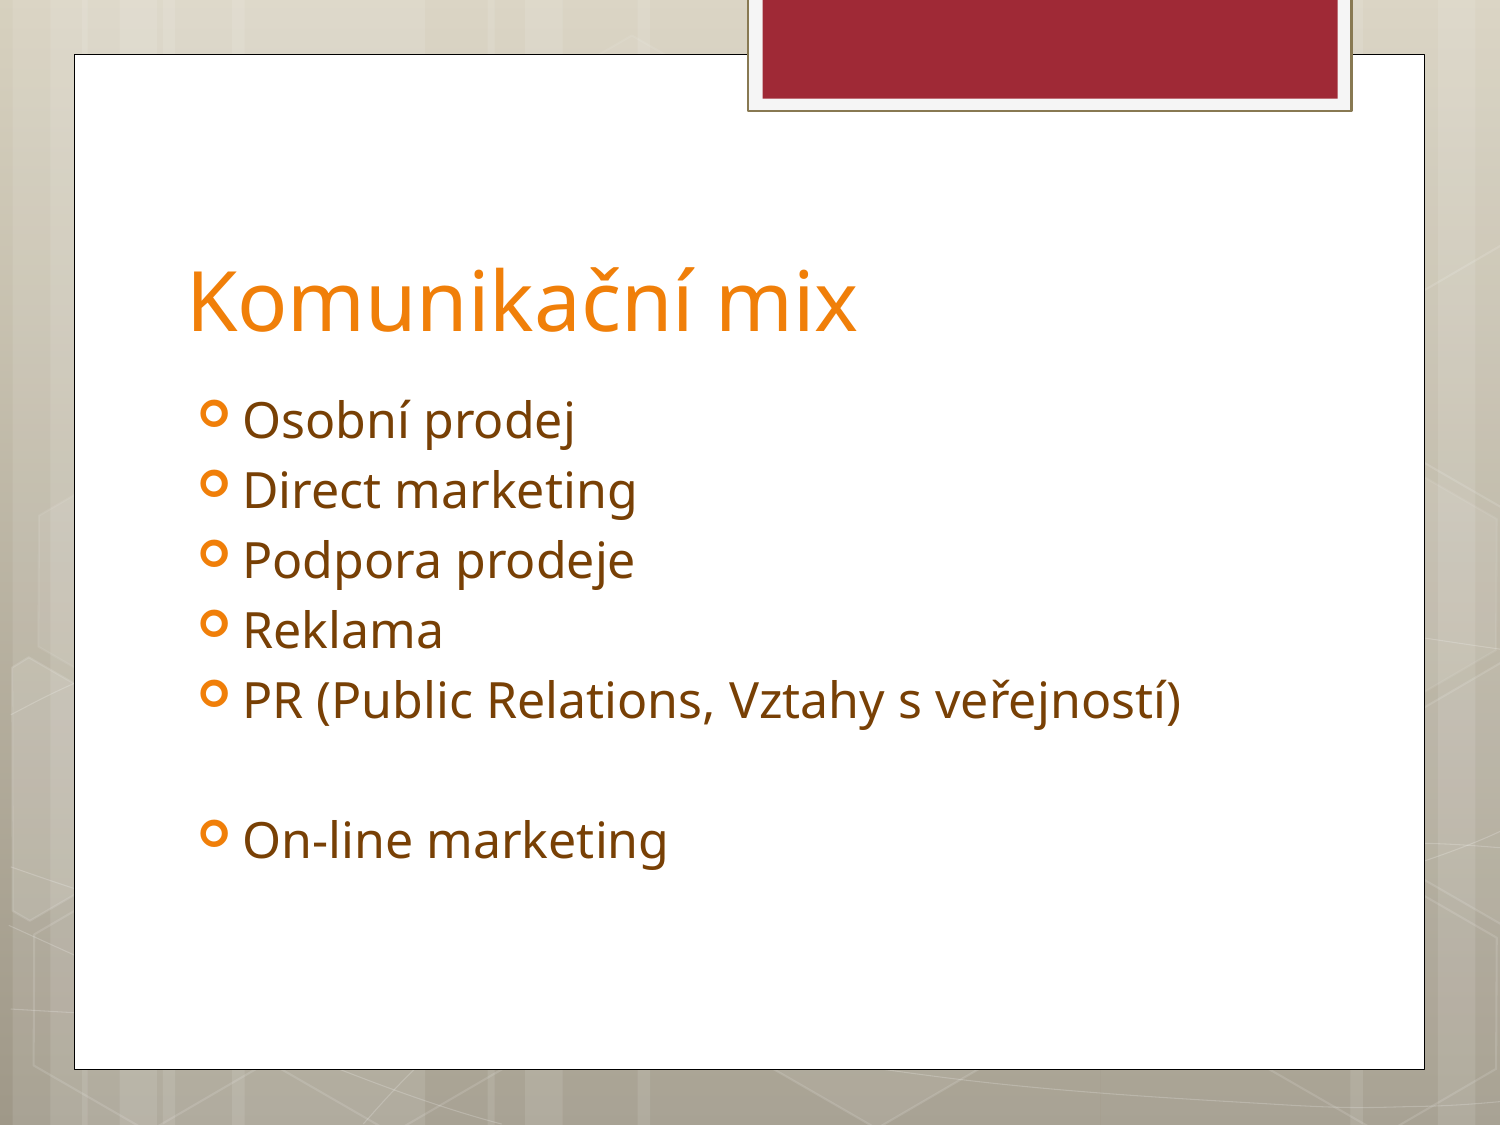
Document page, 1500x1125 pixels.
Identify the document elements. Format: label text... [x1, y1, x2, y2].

list Osobní prodej Direct marketing Podpora prodeje Reklama PR (Public Relations, Vztahy s veřejností) On-line marketing [171, 381, 1283, 957]
title Komunikační mix [171, 168, 1324, 357]
